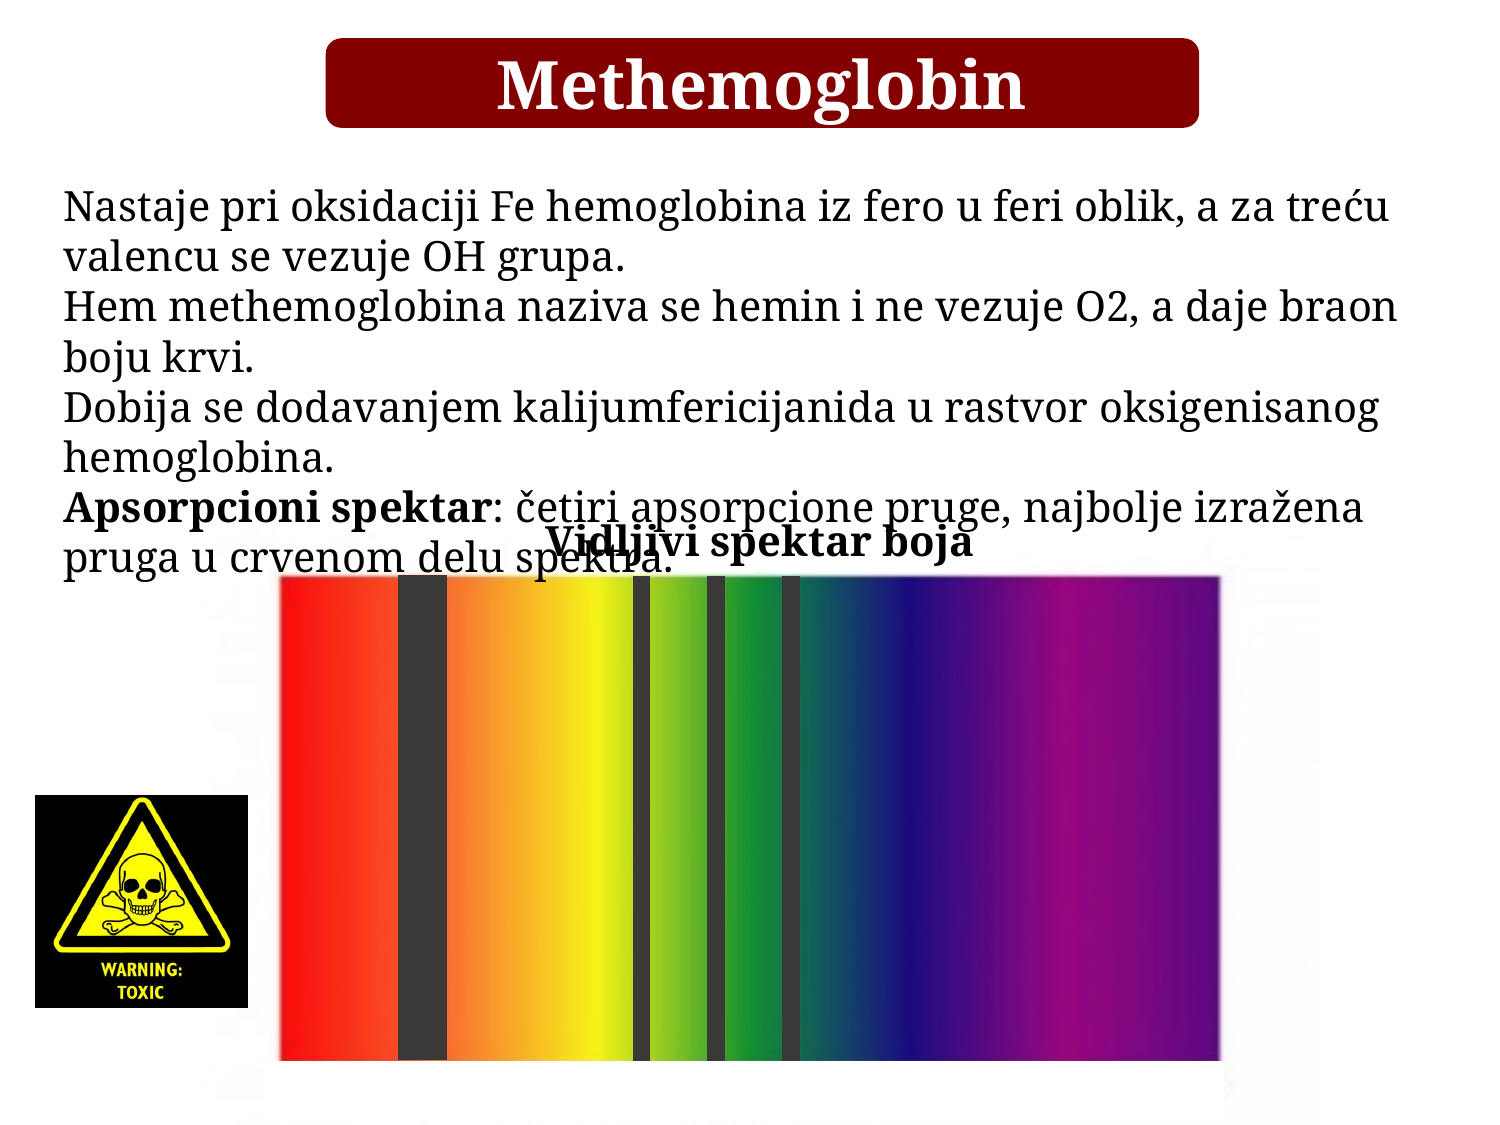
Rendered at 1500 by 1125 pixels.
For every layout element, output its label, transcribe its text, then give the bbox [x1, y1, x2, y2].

text_box Nastaje pri oksidaciji Fe hemoglobina iz fero u feri oblik, a za treću valencu se vezuje OH grupa. Hem methemoglobina naziva se hemin i ne vezuje O2, a daje braon boju krvi. Dobija se dodavanjem kalijumfericijanida u rastvor oksigenisanog hemoglobina. Apsorpcioni spektar: četiri apsorpcione pruge, najbolje izražena pruga u crvenom delu spektra. [48, 172, 1468, 588]
picture [35, 795, 248, 1008]
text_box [198, 507, 1322, 1125]
text_box Methemoglobin [325, 38, 1200, 128]
